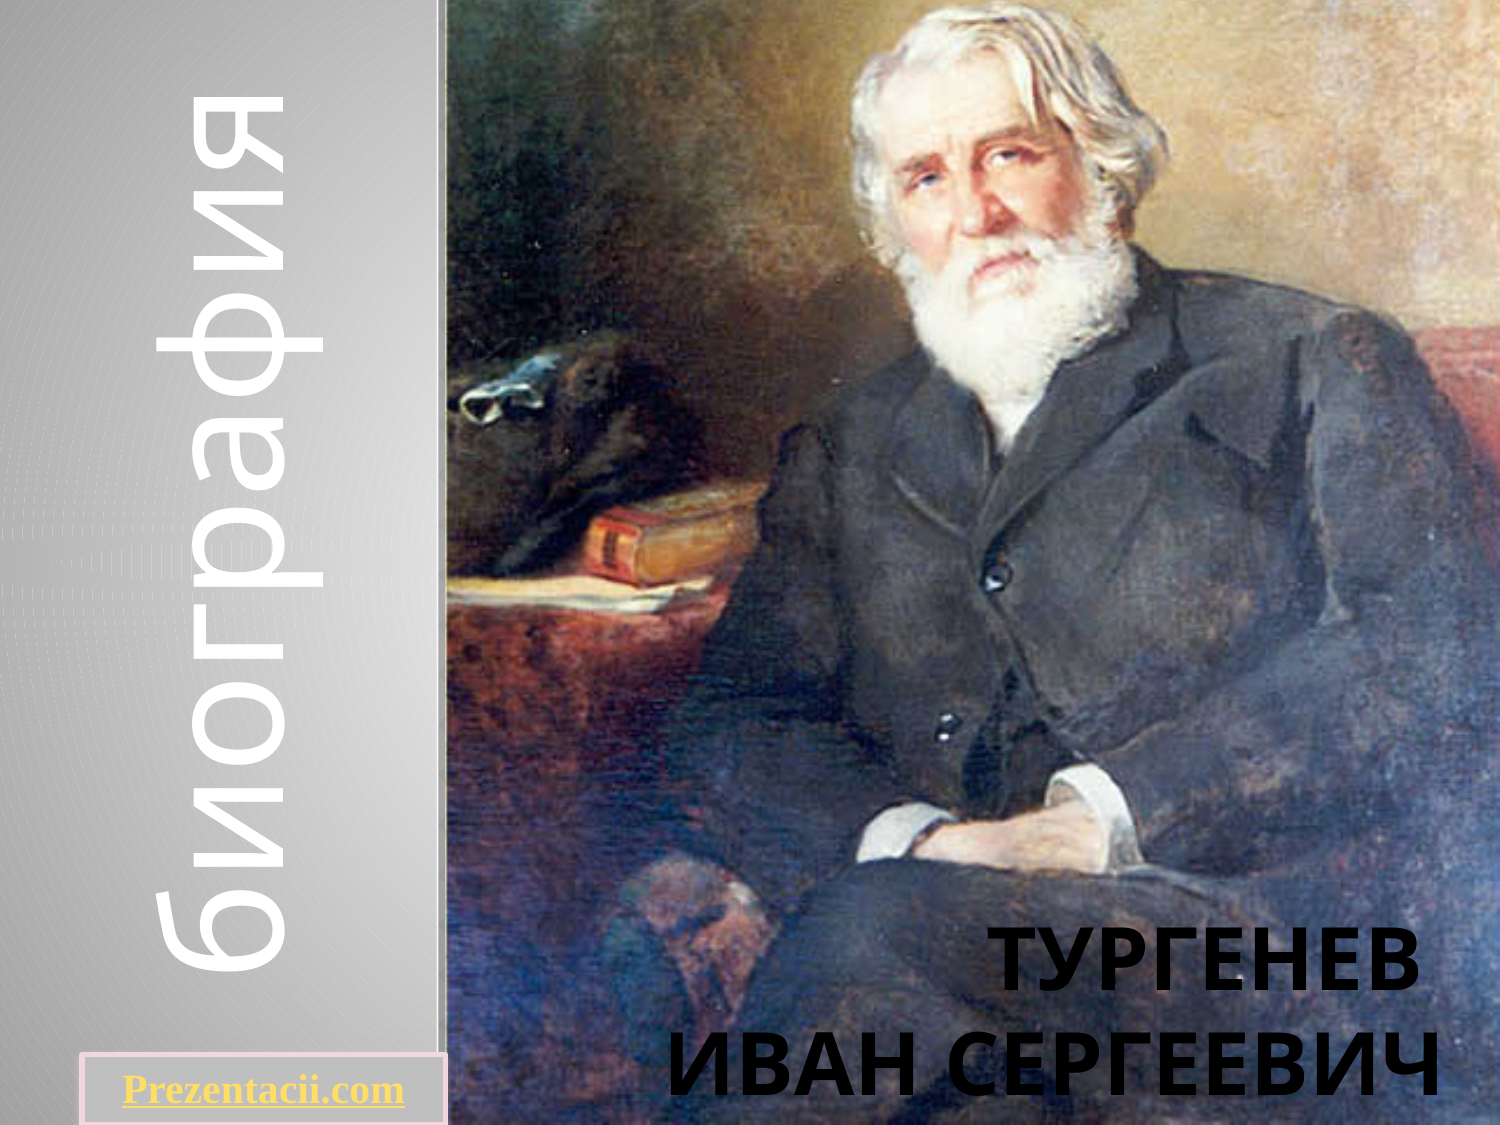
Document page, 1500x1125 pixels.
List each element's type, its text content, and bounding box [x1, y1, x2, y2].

picture [444, 0, 1500, 1125]
text_box биография [109, 68, 324, 997]
text_box Prezentacii.com [79, 1052, 439, 1125]
